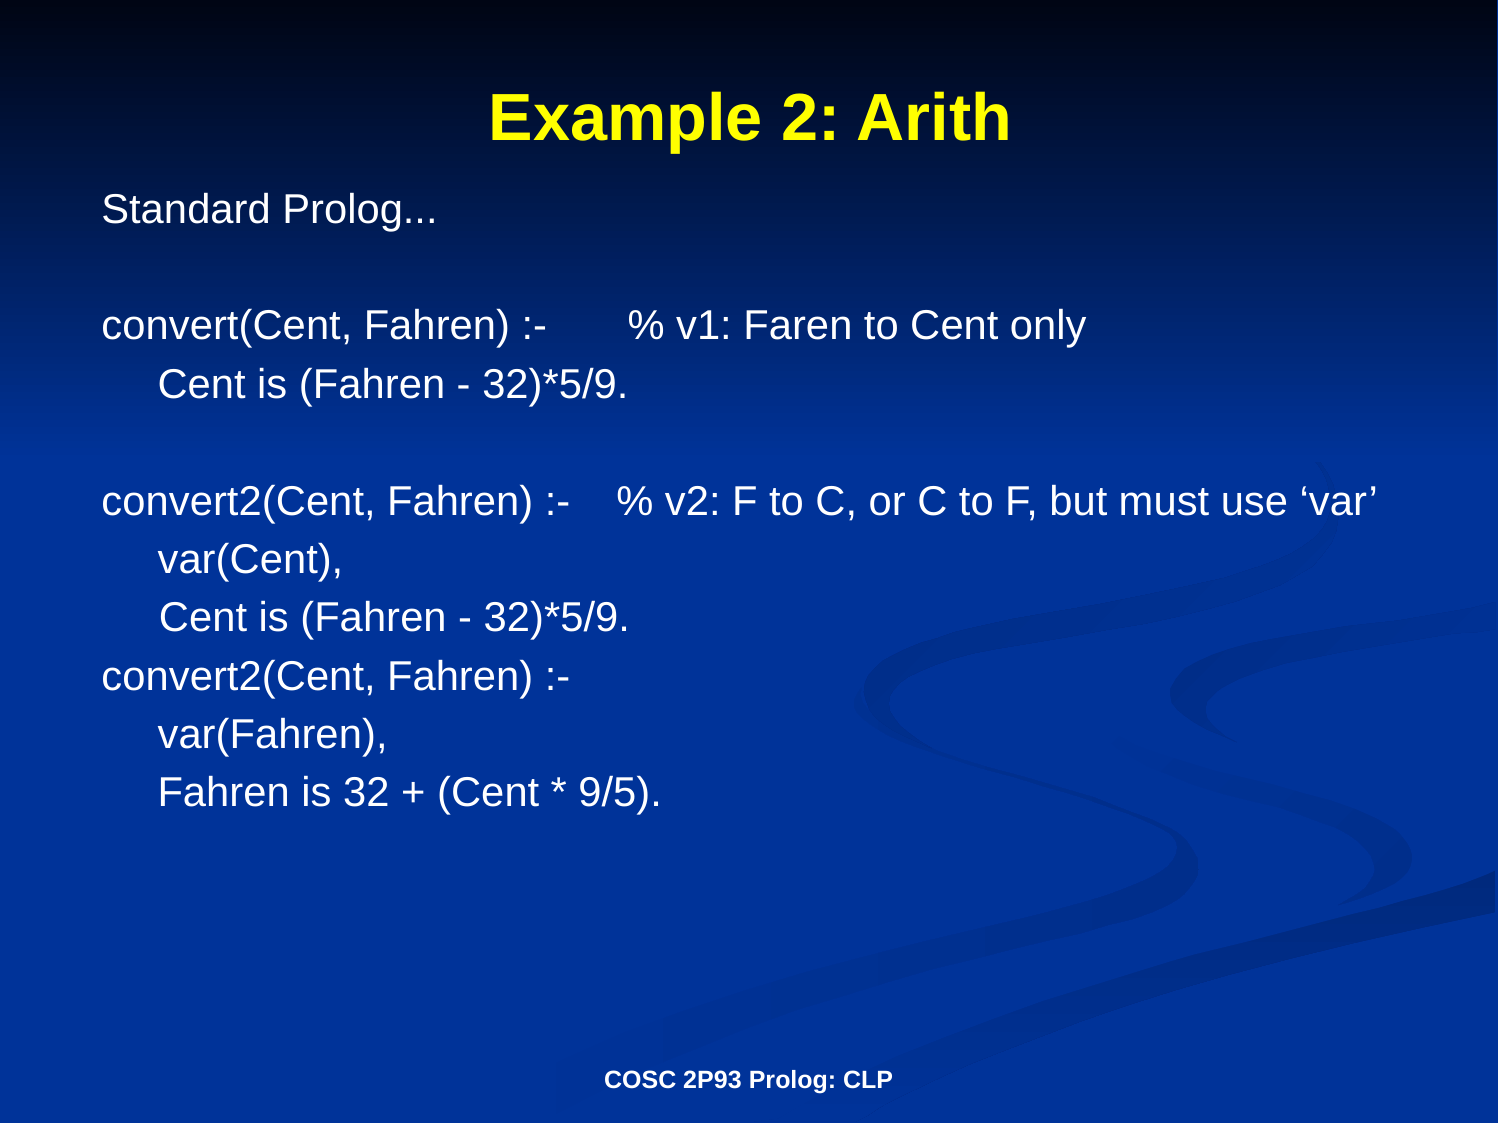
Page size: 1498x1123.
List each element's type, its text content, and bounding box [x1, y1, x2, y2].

list Standard Prolog... convert(Cent, Fahren) :- % v1: Faren to Cent only Cent is (Fahren - 32)*5/9. convert2(Cent, Fahren) :- % v2: F to C, or C to F, but must use ‘var’ var(Cent), Cent is (Fahren - 32)*5/9. convert2(Cent, Fahren) :- var(Fahren), Fahren is 32 + (Cent * 9/5). [86, 173, 1451, 987]
footer COSC 2P93 Prolog: CLP [511, 1022, 987, 1102]
title Example 2: Arith [76, 30, 1426, 197]
